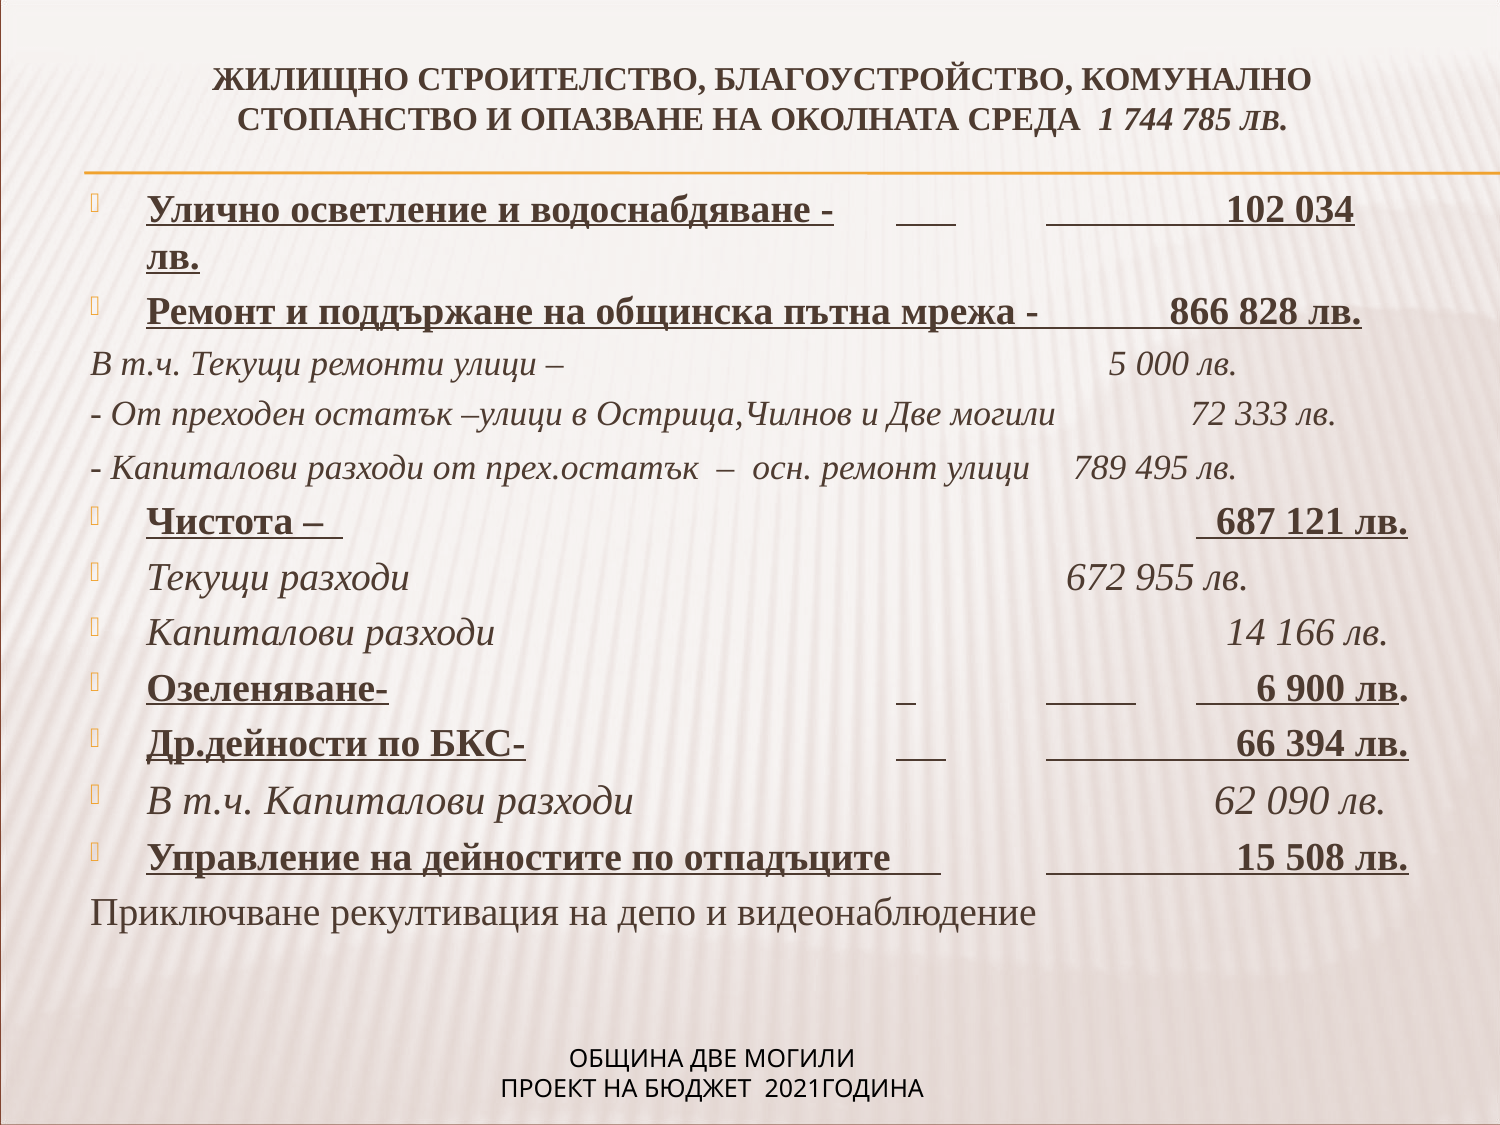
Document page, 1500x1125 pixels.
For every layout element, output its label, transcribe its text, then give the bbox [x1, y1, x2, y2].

list Улично осветление и водоснабдяване - 102 034 лв. Ремонт и поддържане на общинска пътна мрежа - 866 828 лв. В т.ч. Текущи ремонти улици – 5 000 лв. - От преходен остатък –улици в Острица,Чилнов и Две могили 72 333 лв. - Капиталови разходи от прех.остатък – осн. ремонт улици 789 495 лв. Чистота – 687 121 лв. Текущи разходи 672 955 лв. Капиталови разходи 14 166 лв. Озеленяване- 6 900 лв. Др.дейности по БКС- 66 394 лв. В т.ч. Капиталови разходи 62 090 лв. Управление на дейностите по отпадъците 15 508 лв. Приключване рекултивация на депо и видеонаблюдение [74, 174, 1426, 963]
footer ОБЩИНА ДВЕ МОГИЛИ ПРОЕКТ НА БЮДЖЕТ 2021ГОДИНА [437, 1042, 988, 1103]
title Жилищно строителство, благоустройство, комунално стопанство и опазване на околната среда 1 744 785 лв. [87, 24, 1438, 162]
